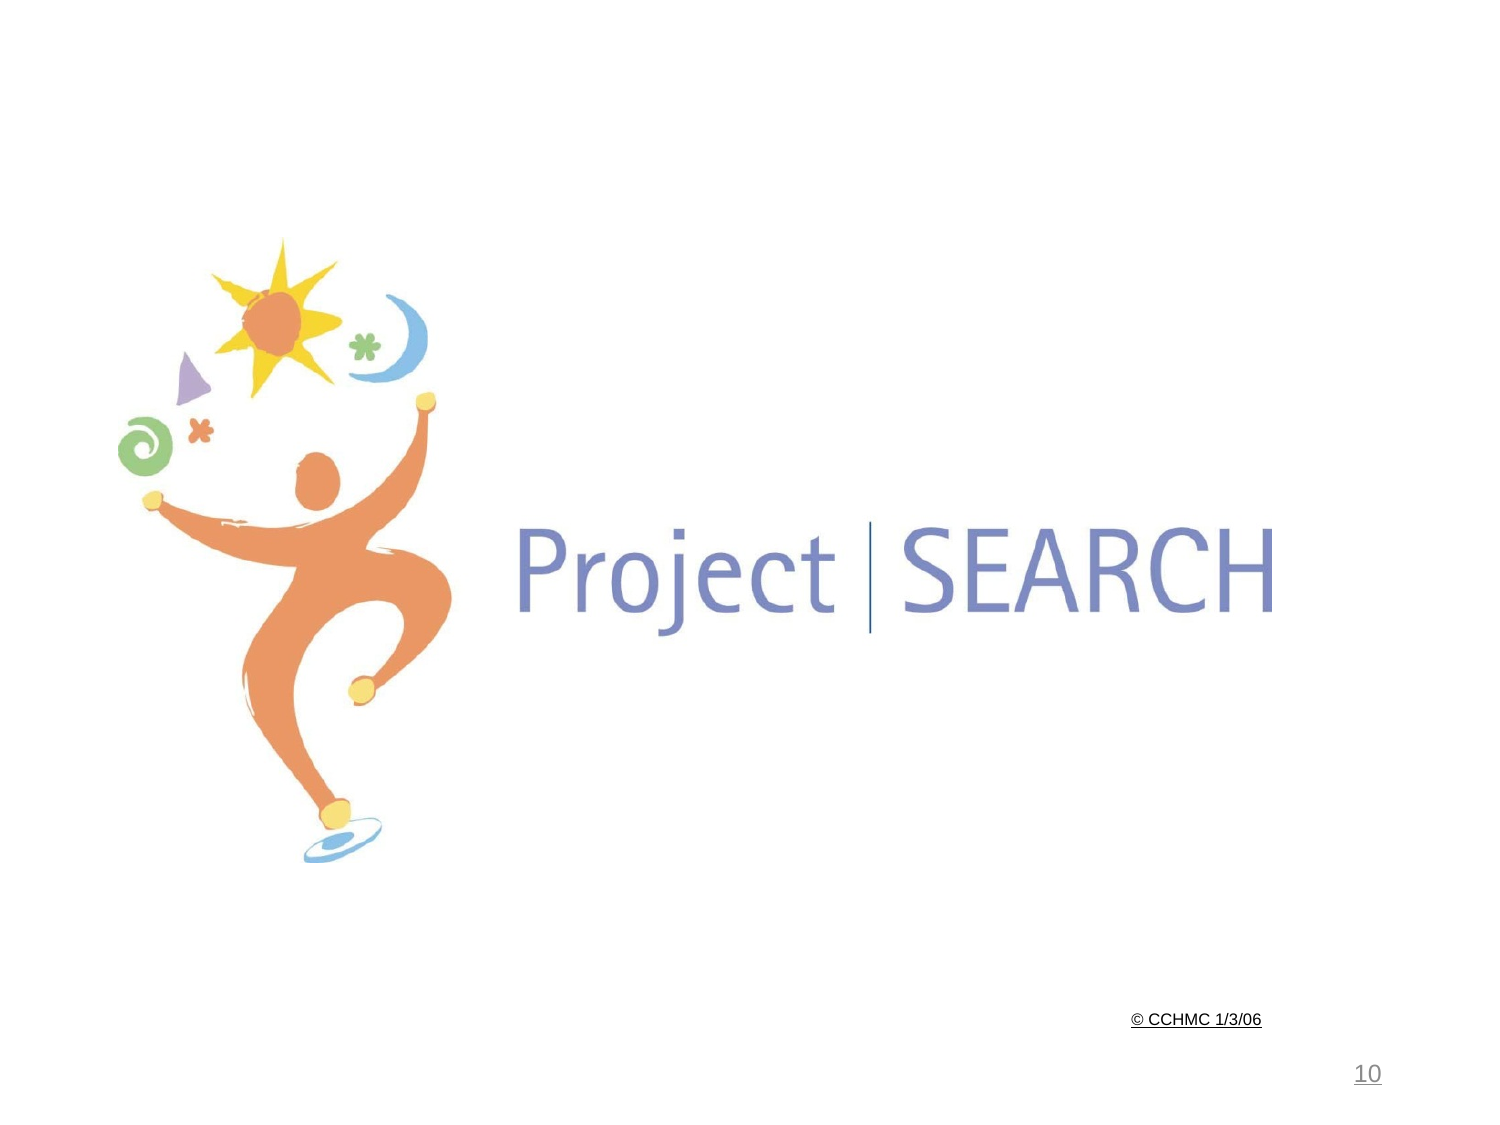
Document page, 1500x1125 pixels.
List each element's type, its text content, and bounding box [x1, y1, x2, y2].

text_box © CCHMC 1/3/06 [1116, 1001, 1277, 1037]
picture [118, 237, 1272, 863]
slide_number 10 [1059, 1042, 1397, 1103]
